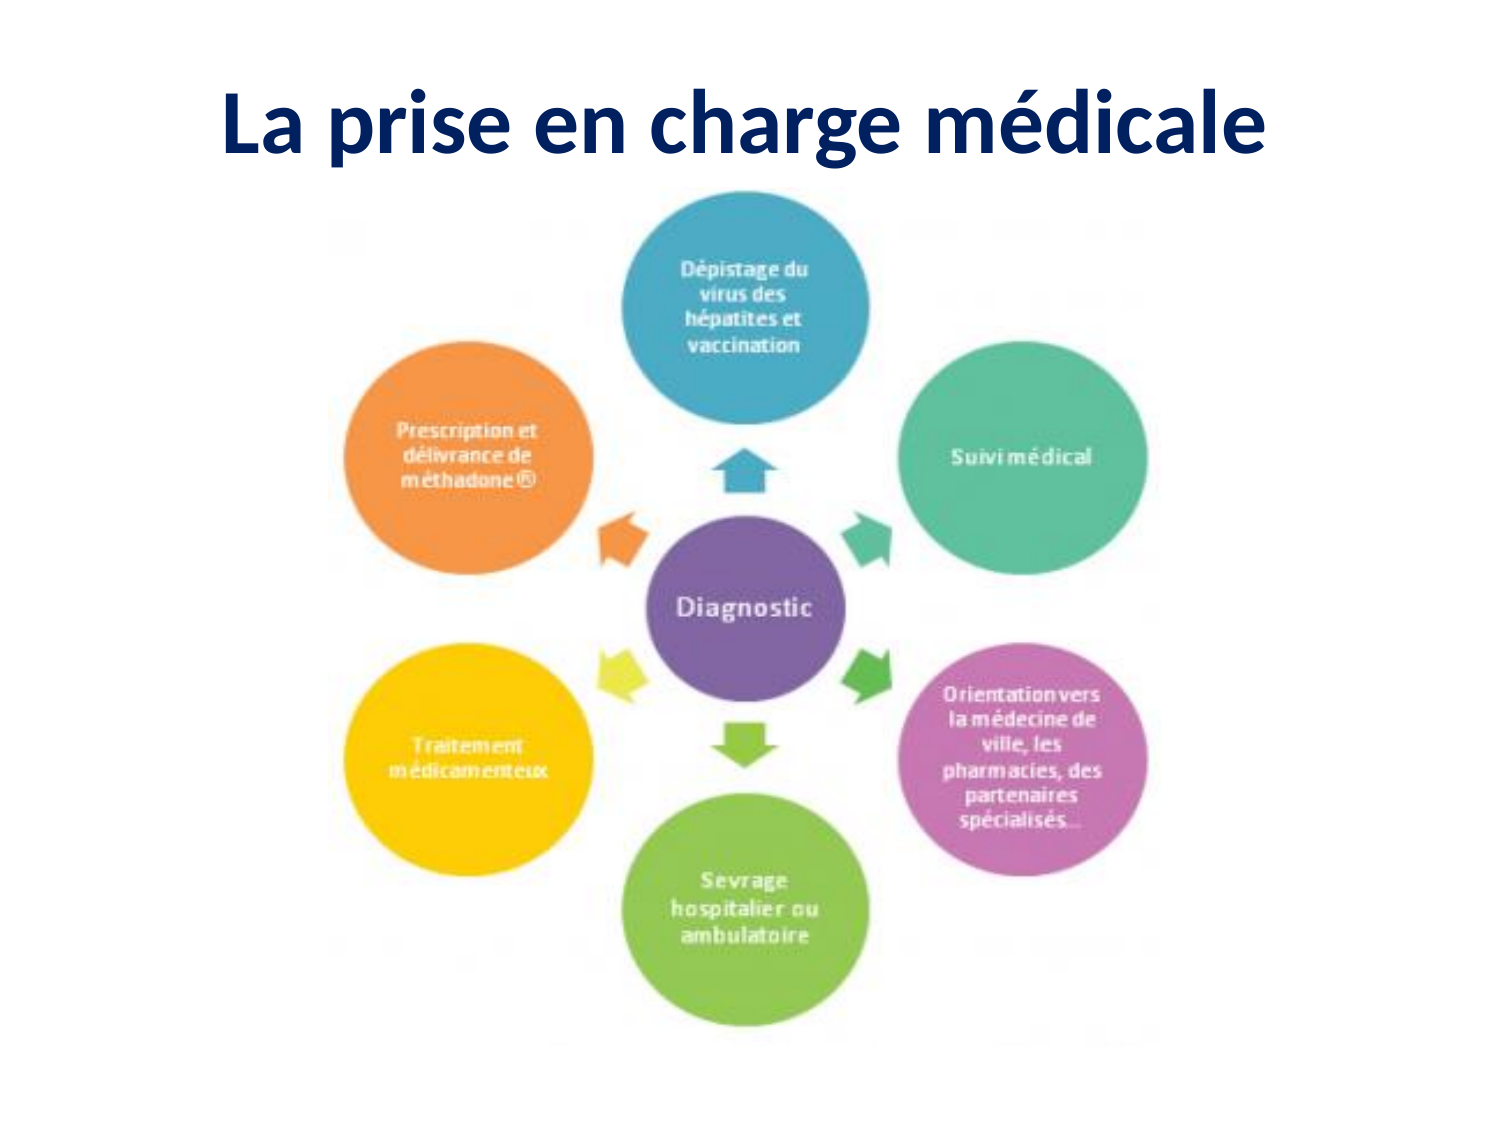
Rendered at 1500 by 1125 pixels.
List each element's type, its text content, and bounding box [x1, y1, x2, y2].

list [327, 187, 1161, 1047]
title La prise en charge médicale [70, 23, 1421, 211]
